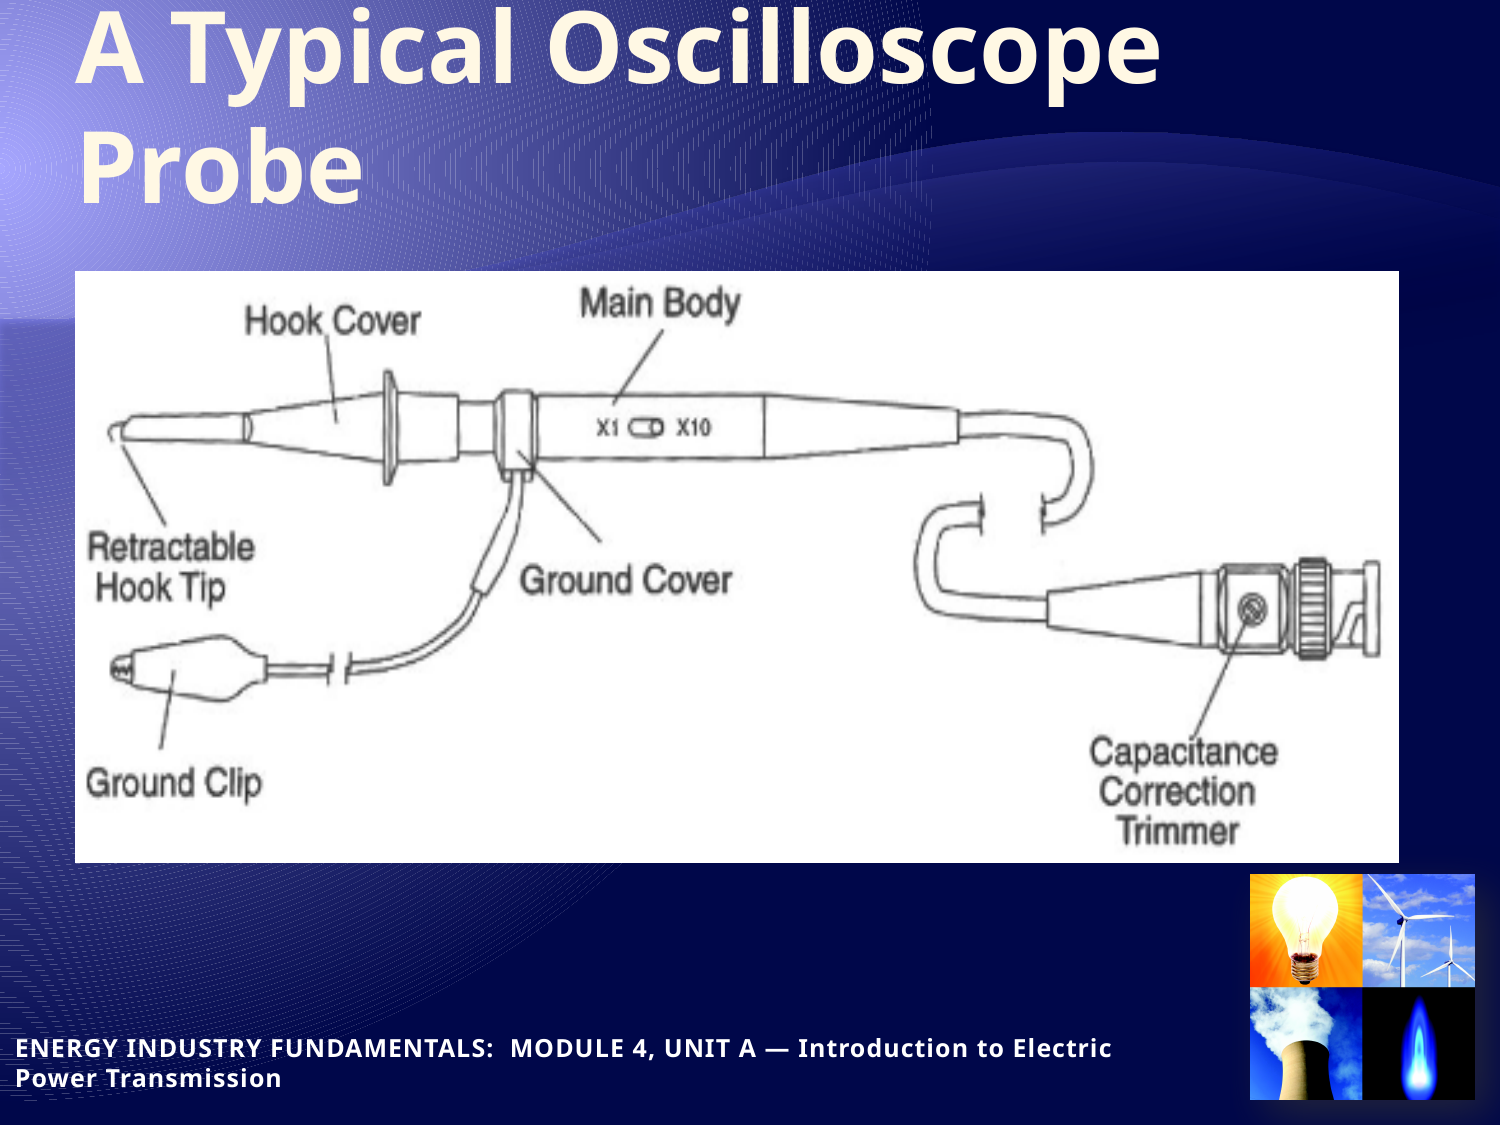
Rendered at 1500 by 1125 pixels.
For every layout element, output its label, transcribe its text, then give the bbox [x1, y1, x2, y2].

picture [1250, 874, 1475, 1100]
title A Typical Oscilloscope Probe [75, 87, 1425, 225]
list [74, 270, 1399, 863]
